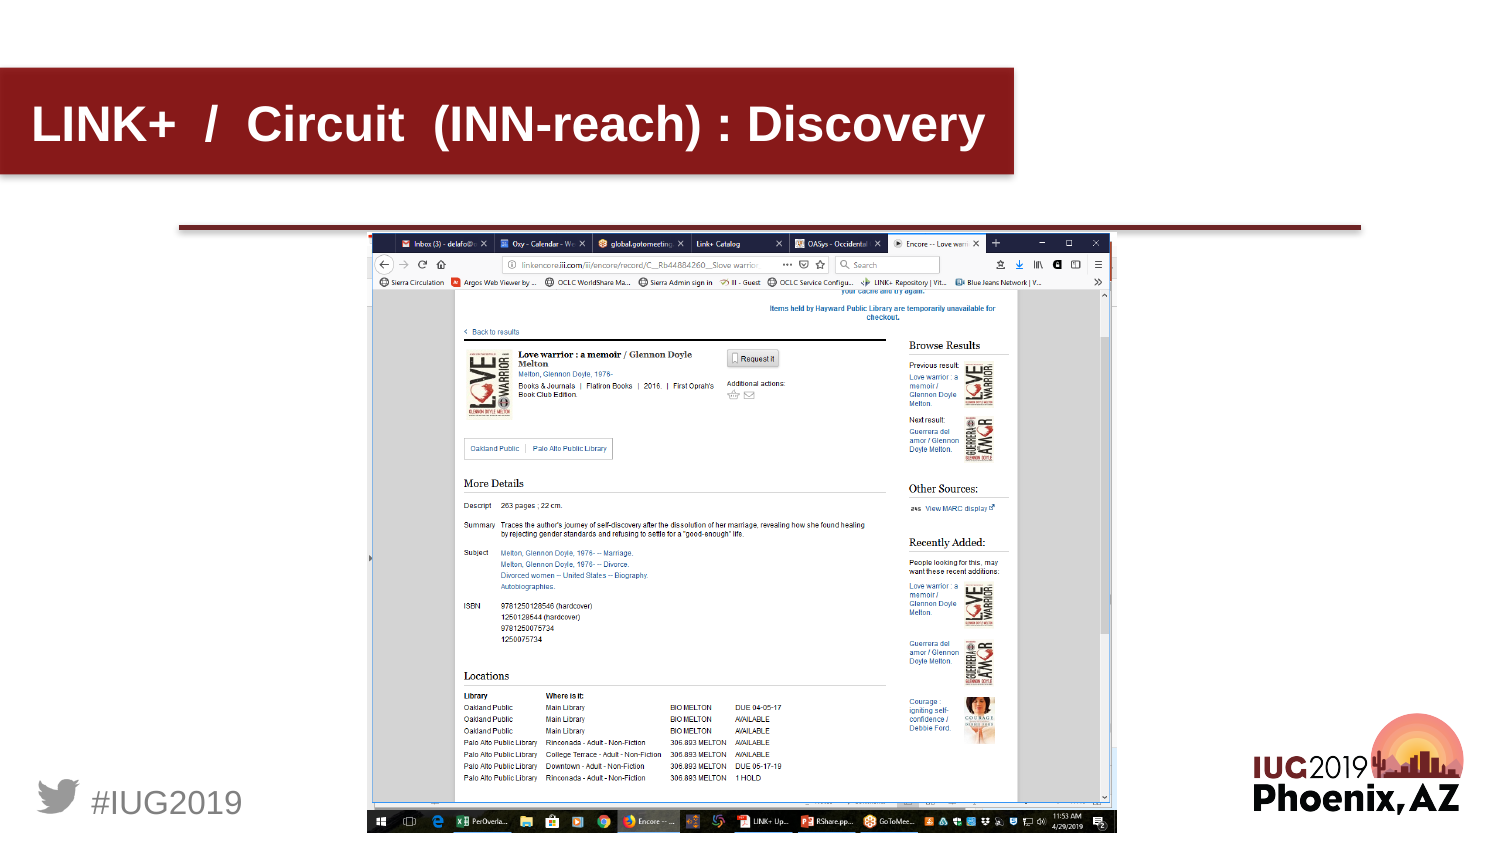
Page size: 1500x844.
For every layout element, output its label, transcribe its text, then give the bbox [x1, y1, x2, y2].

picture [366, 232, 1117, 833]
picture [1254, 712, 1500, 815]
title LINK+ / Circuit (INN-reach) : Discovery [16, 68, 1425, 176]
